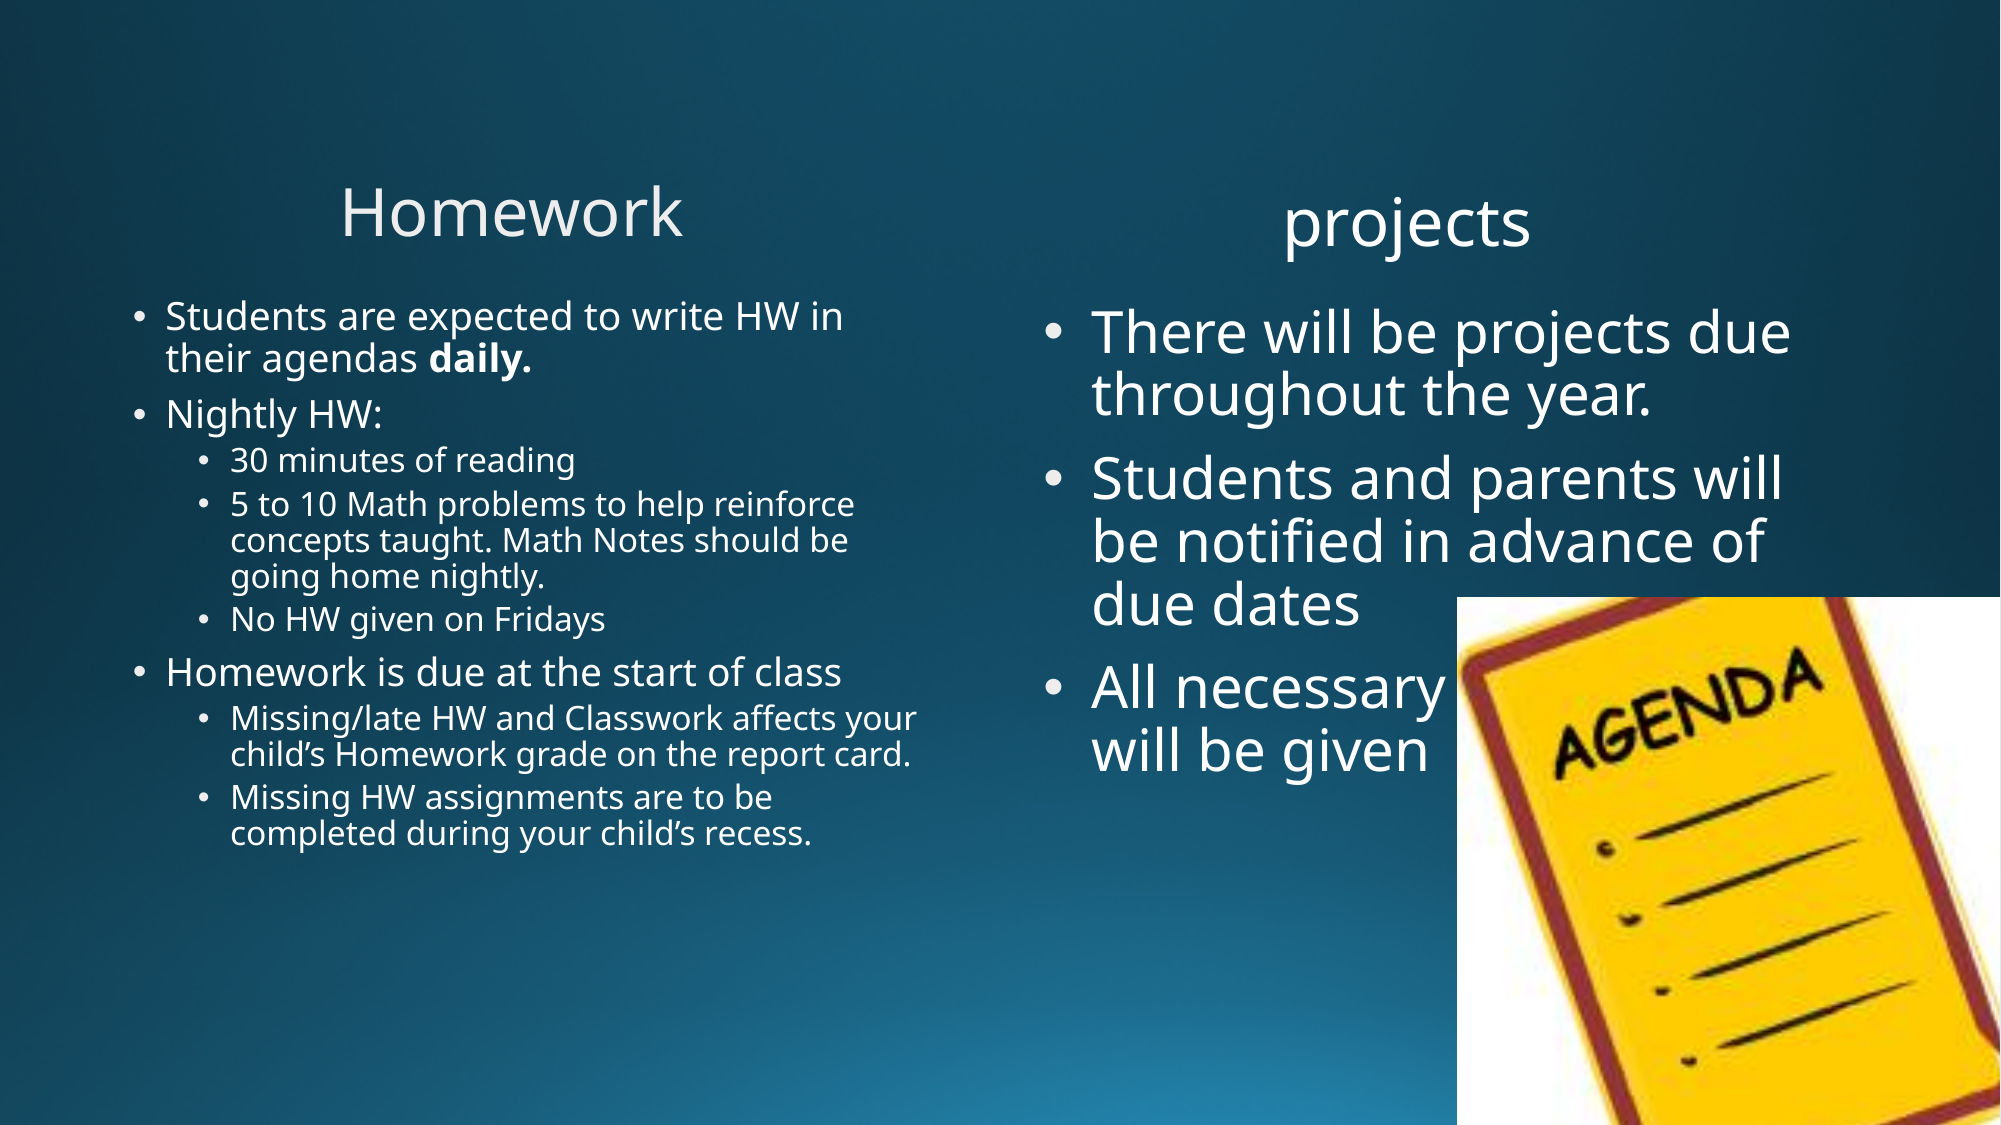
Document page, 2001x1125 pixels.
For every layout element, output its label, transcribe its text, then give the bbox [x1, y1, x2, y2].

list There will be projects due throughout the year. Students and parents will be notified in advance of due dates All necessary requirements will be given [1028, 295, 1855, 900]
picture [0, 0, 2001, 1125]
list Students are expected to write HW in their agendas daily. Nightly HW: 30 minutes of reading 5 to 10 Math problems to help reinforce concepts taught. Math Notes should be going home nightly. No HW given on Fridays Homework is due at the start of class Missing/late HW and Classwork affects your child’s Homework grade on the report card. Missing HW assignments are to be completed during your child’s recess. [117, 289, 943, 894]
title projects [1267, 157, 2000, 293]
text_box Homework [324, 147, 1268, 283]
